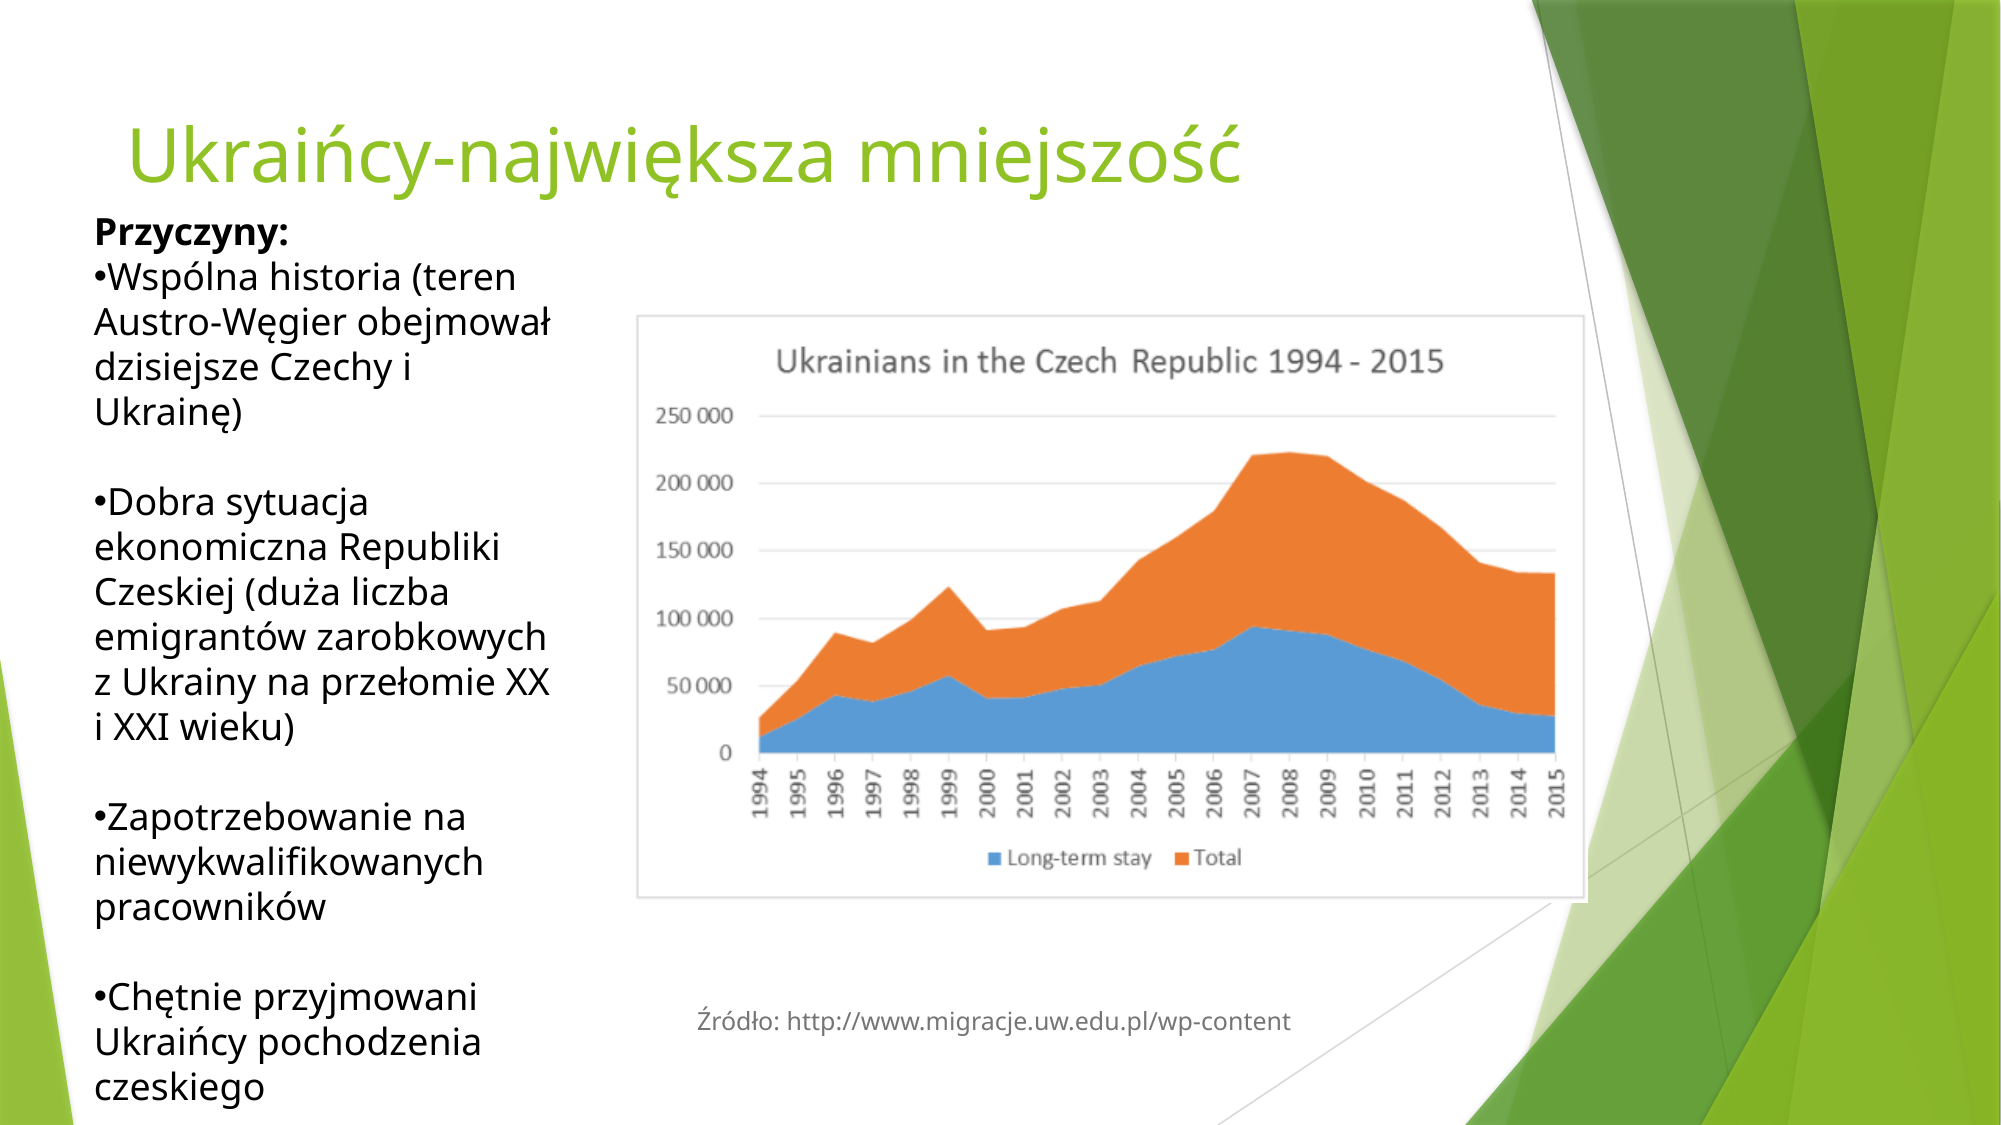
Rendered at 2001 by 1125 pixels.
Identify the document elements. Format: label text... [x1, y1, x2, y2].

text_box Źródło: http://www.migracje.uw.edu.pl/wp-content [682, 998, 1308, 1044]
title Ukraińcy-największa mniejszość [111, 99, 1522, 317]
text_box Przyczyny: Wspólna historia (teren Austro-Węgier obejmował dzisiejsze Czechy i Ukrainę) Dobra sytuacja ekonomiczna Republiki Czeskiej (duża liczba emigrantów zarobkowych z Ukrainy na przełomie XX i XXI wieku) Zapotrzebowanie na niewykwalifikowanych pracowników Chętnie przyjmowani Ukraińcy pochodzenia czeskiego [79, 201, 575, 1116]
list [631, 314, 1589, 903]
